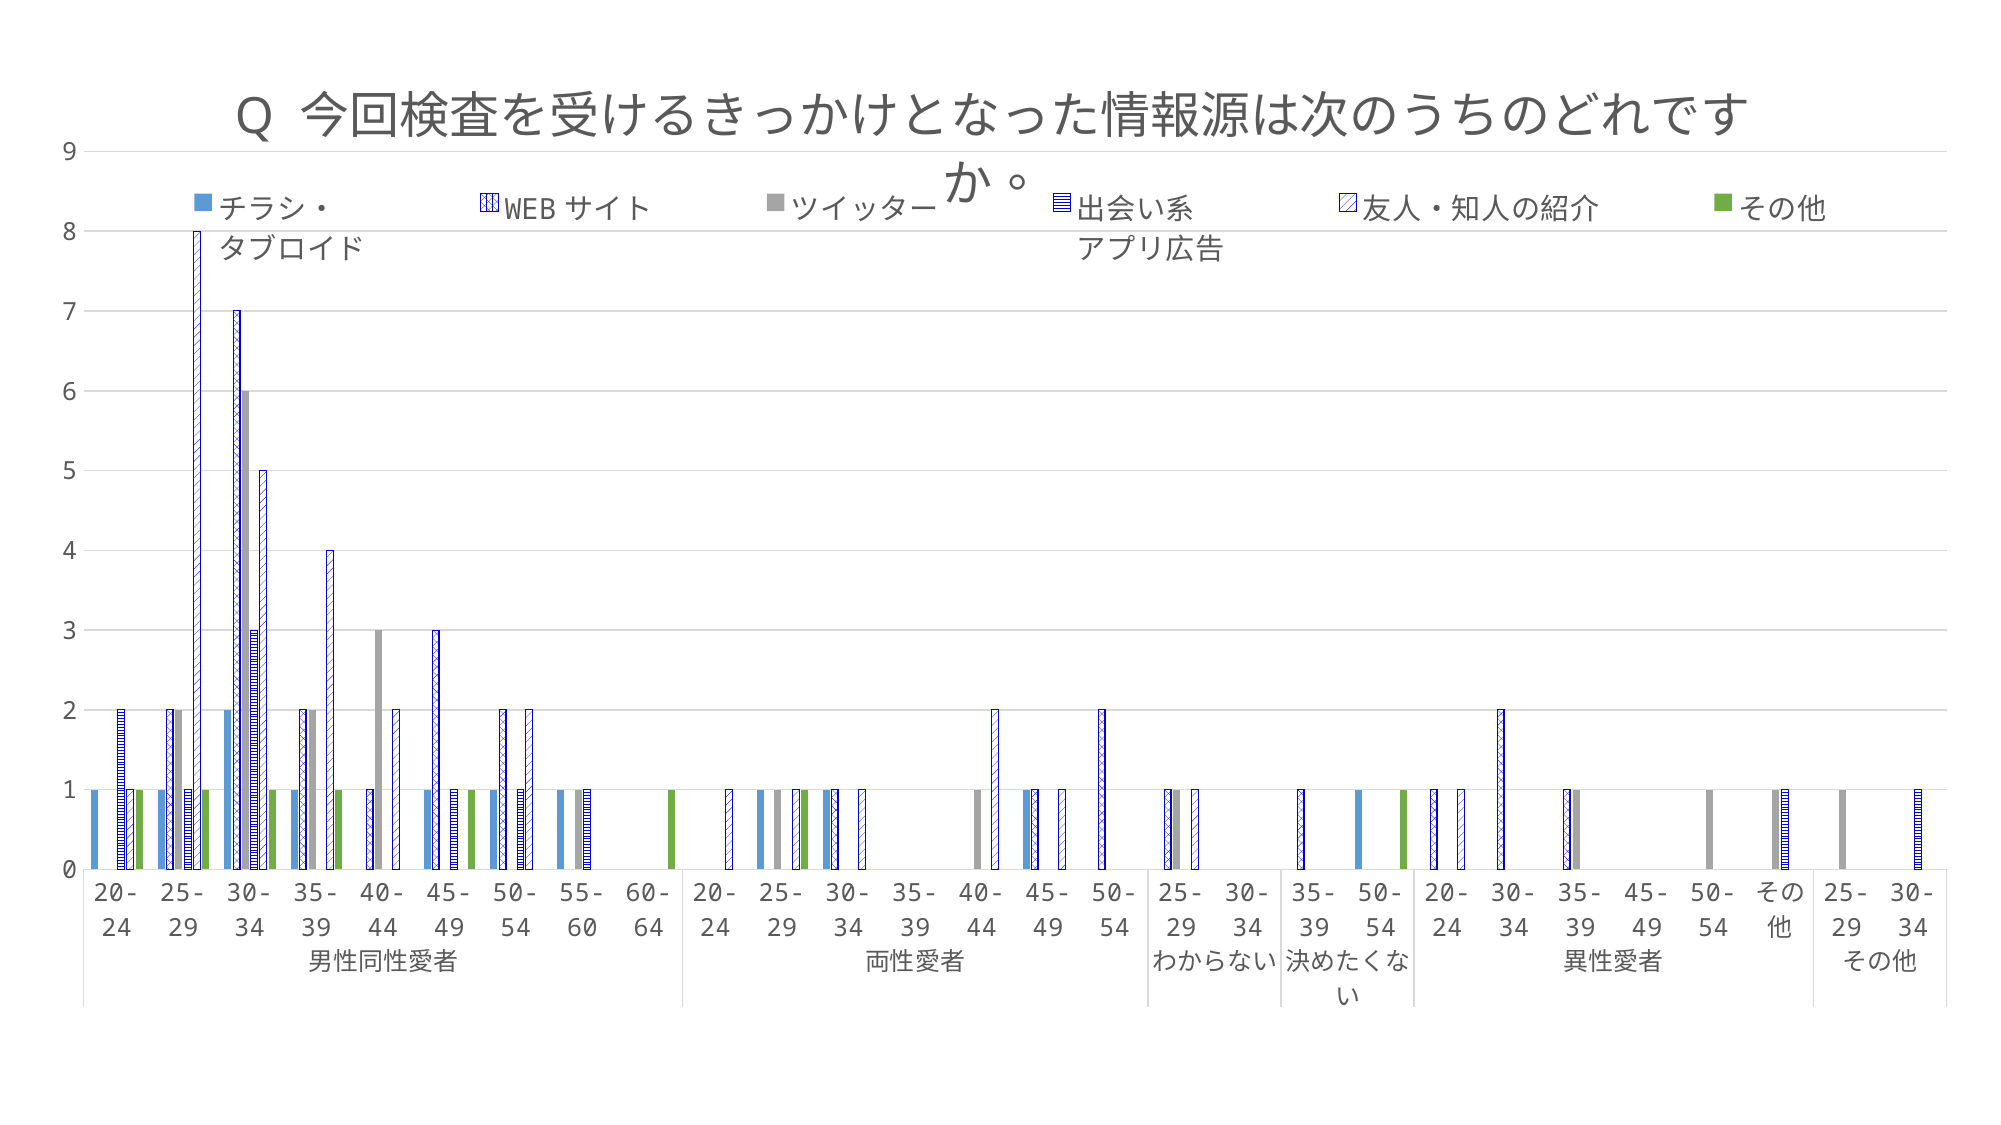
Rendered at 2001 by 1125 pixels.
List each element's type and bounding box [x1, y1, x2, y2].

chart [25, 36, 1960, 1083]
